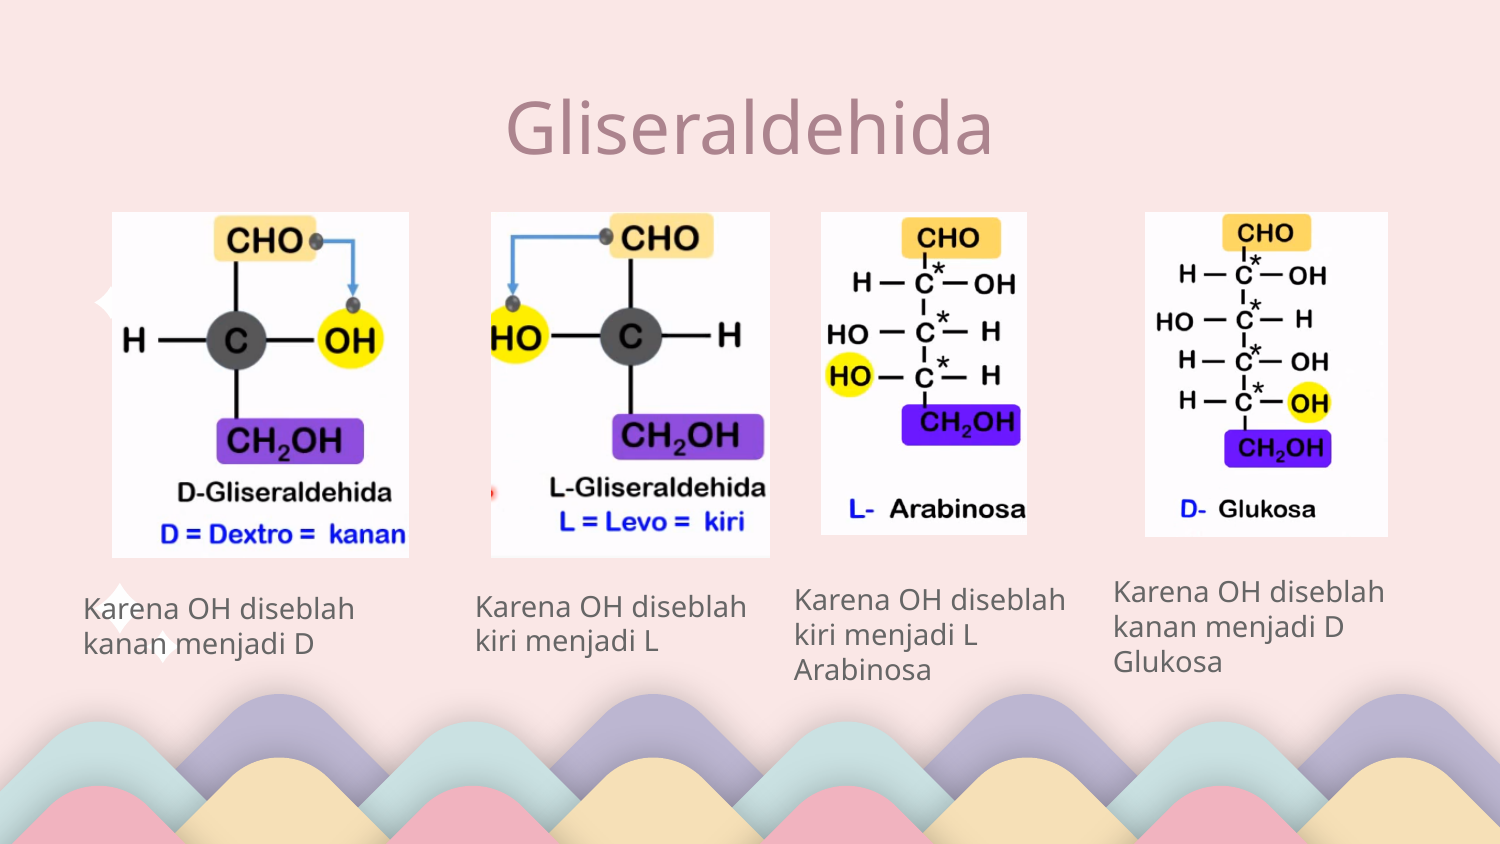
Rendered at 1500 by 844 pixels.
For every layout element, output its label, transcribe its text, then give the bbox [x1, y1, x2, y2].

text_box Karena OH diseblah kiri menjadi L Arabinosa [778, 566, 1120, 677]
text_box Karena OH diseblah kanan menjadi D Glukosa [1097, 558, 1439, 670]
text_box Karena OH diseblah kiri menjadi L [460, 572, 802, 684]
picture [821, 211, 1027, 535]
picture [491, 211, 771, 558]
picture [112, 211, 410, 558]
picture [1145, 211, 1388, 537]
title Gliseraldehida [112, 87, 1388, 163]
list Karena OH diseblah kanan menjadi D [67, 575, 409, 686]
